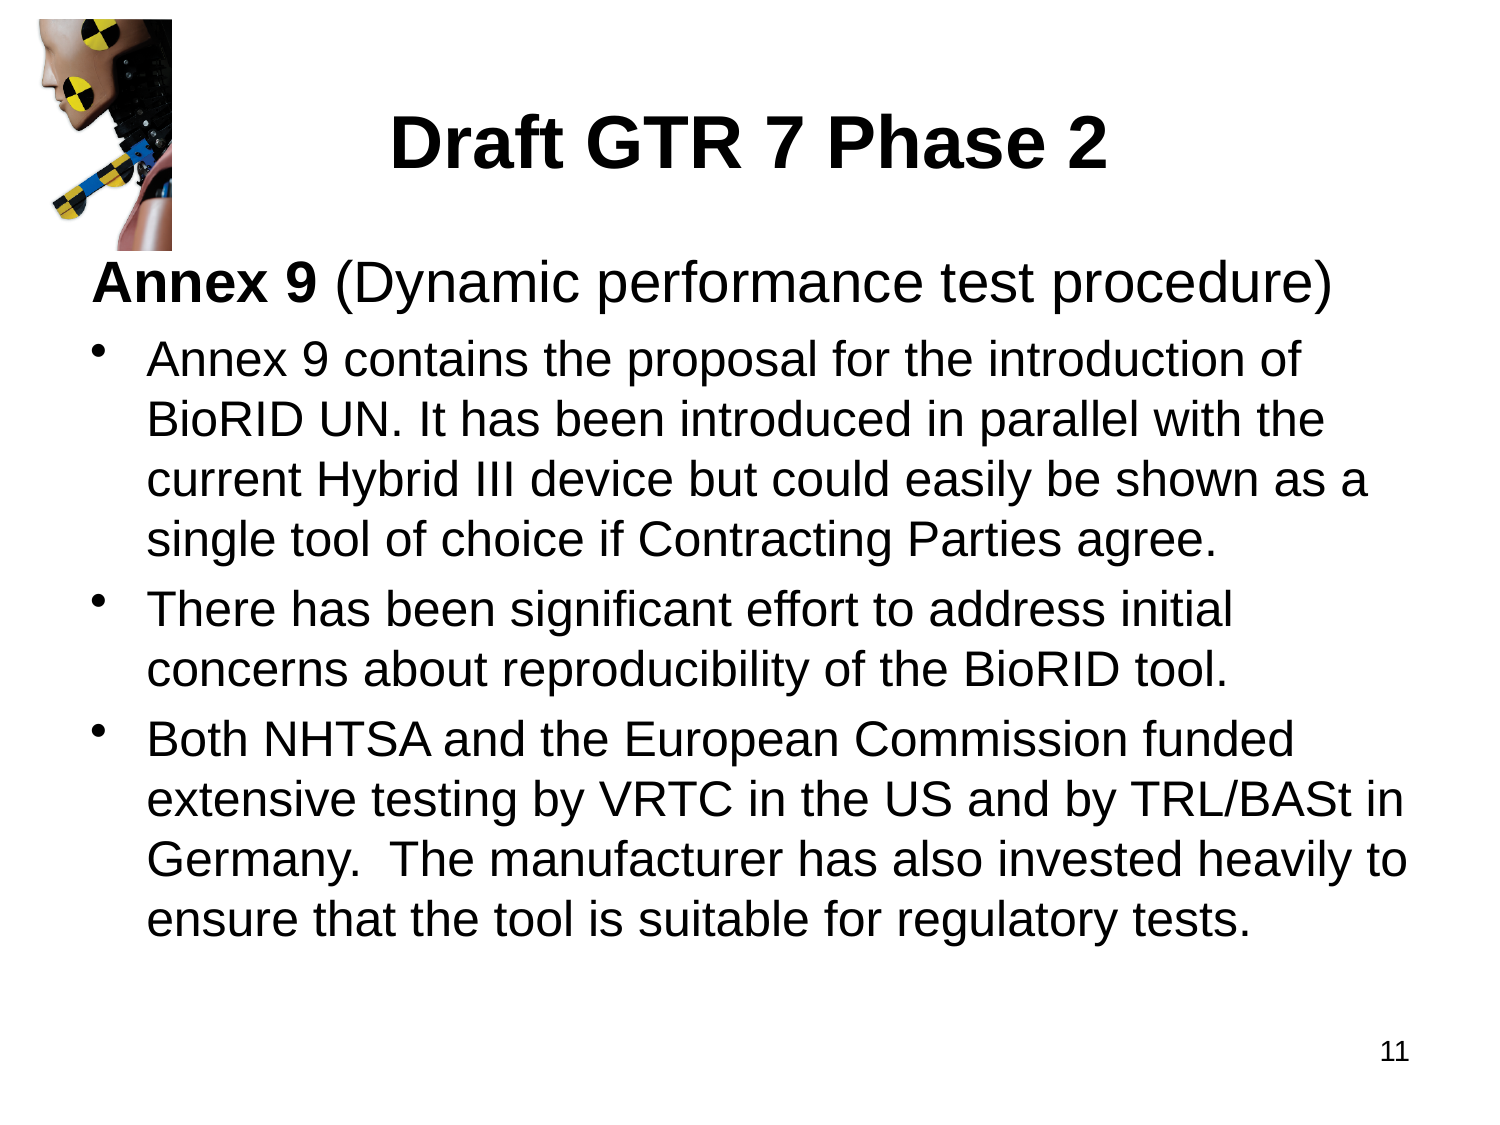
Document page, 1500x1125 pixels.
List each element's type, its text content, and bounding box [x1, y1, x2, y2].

title Draft GTR 7 Phase 2 [177, 44, 1426, 233]
picture [17, 18, 172, 251]
list Annex 9 contains the proposal for the introduction of BioRID UN. It has been introduced in parallel with the current Hybrid III device but could easily be shown as a single tool of choice if Contracting Parties agree. There has been significant effort to address initial concerns about reproducibility of the BioRID tool. Both NHTSA and the European Commission funded extensive testing by VRTC in the US and by TRL/BASt in Germany. The manufacturer has also invested heavily to ensure that the tool is suitable for regulatory tests. [74, 318, 1450, 1036]
text_box Annex 9 (Dynamic performance test procedure) [76, 237, 1365, 322]
slide_number 11 [1074, 1024, 1426, 1103]
